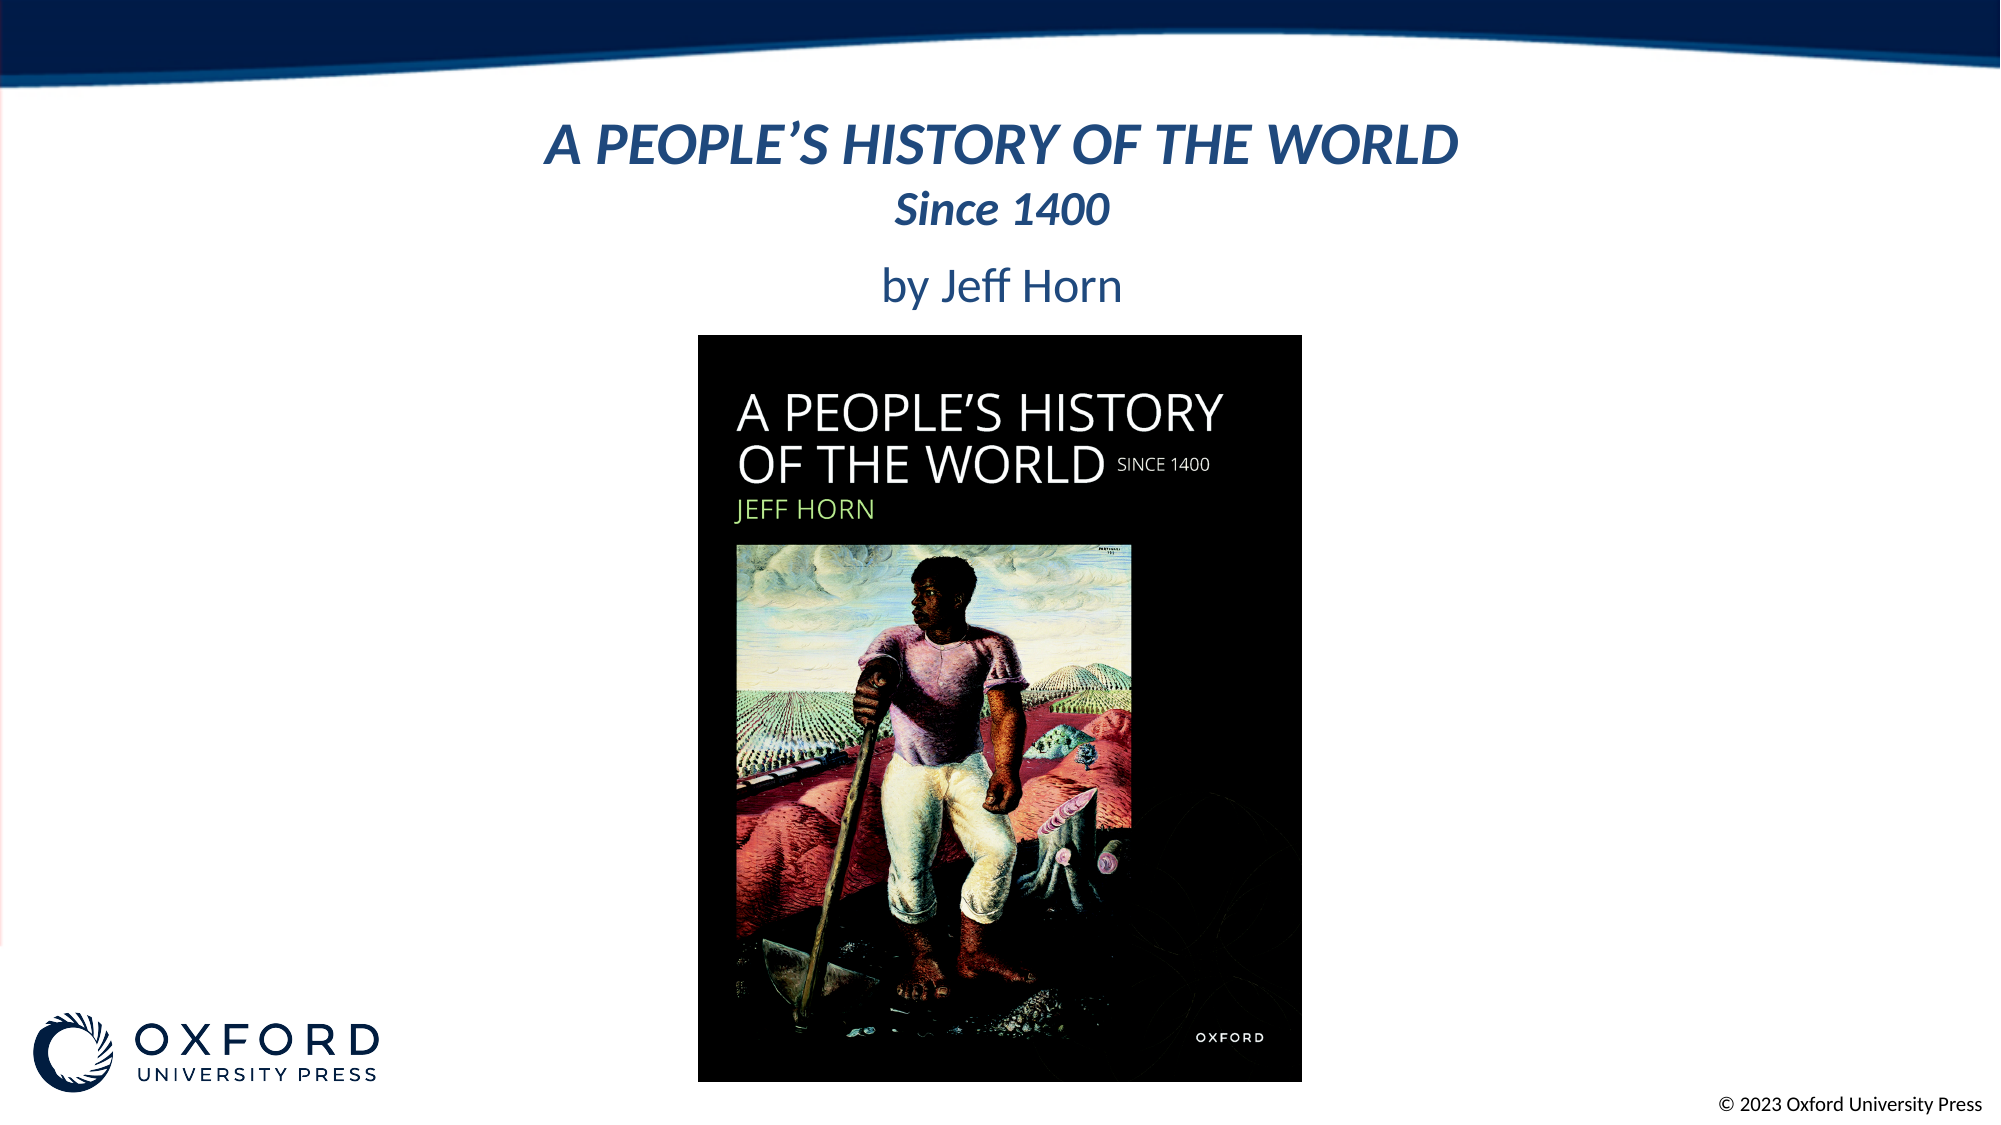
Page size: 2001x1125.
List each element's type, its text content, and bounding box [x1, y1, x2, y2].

list by Jeff Horn [73, 245, 1931, 324]
title A PEOPLE’S HISTORY OF THE WORLD Since 1400 [73, 96, 1931, 244]
picture [0, 0, 2000, 1125]
